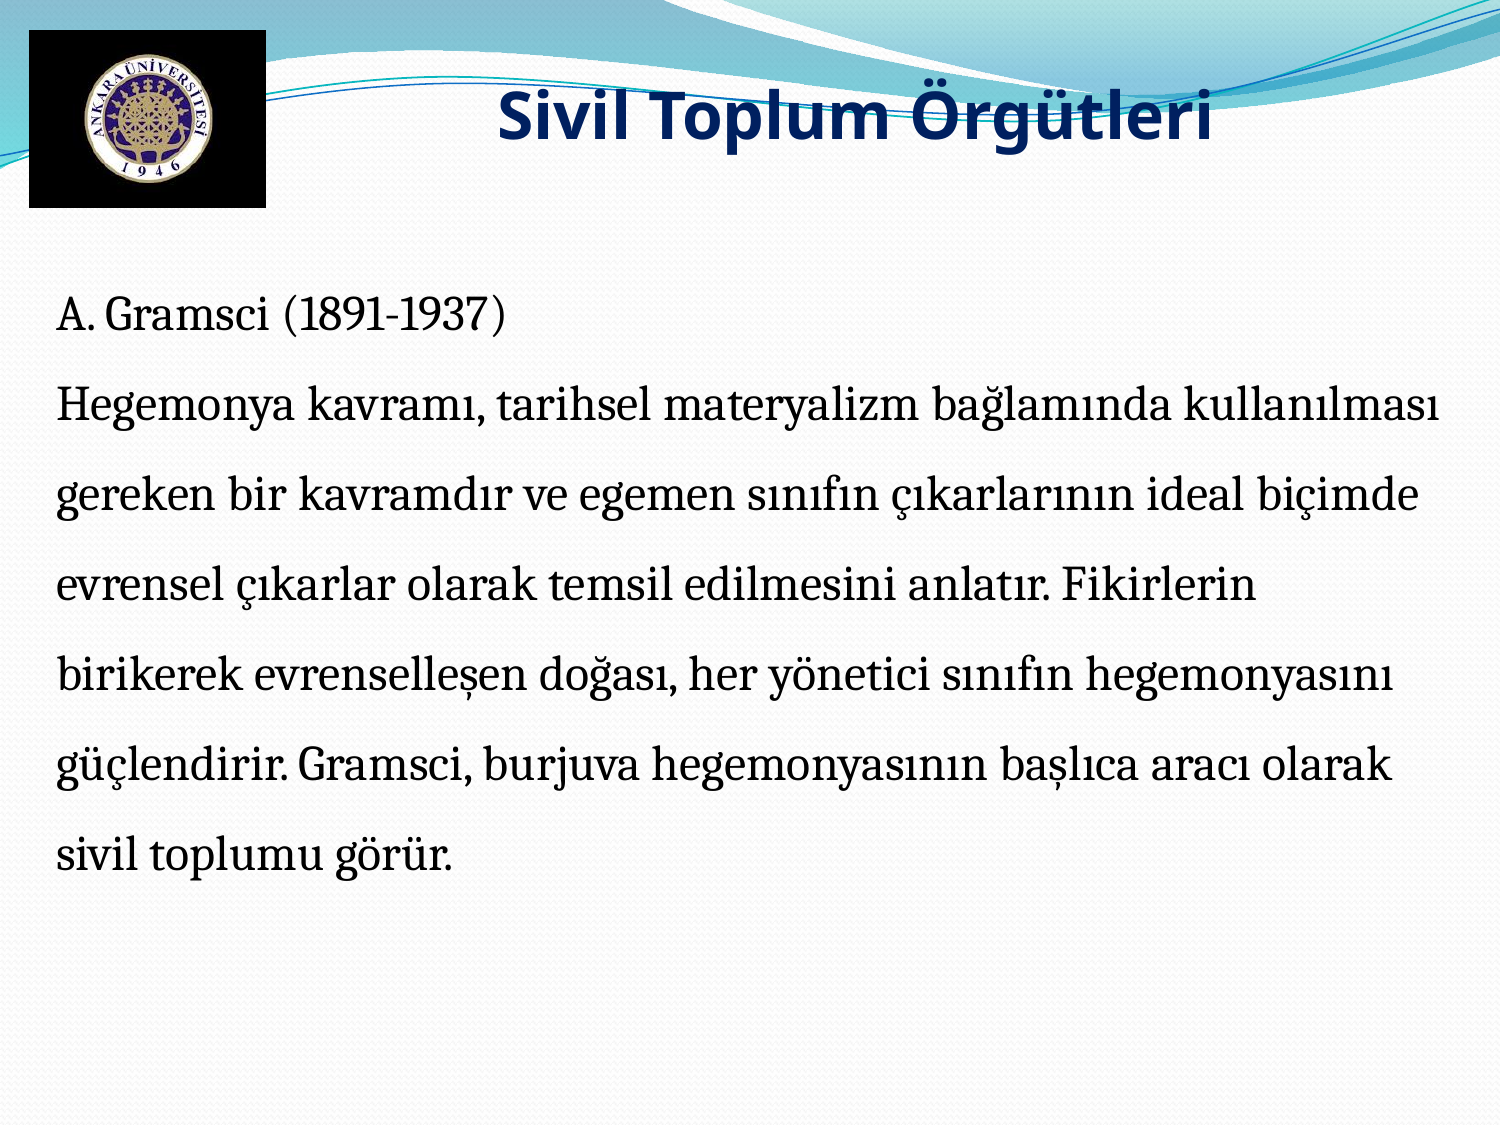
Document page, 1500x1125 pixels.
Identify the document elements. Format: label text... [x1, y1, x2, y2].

text_box Sivil Toplum Örgütleri [348, 66, 1365, 161]
text_box A. Gramsci (1891-1937) Hegemonya kavramı, tarihsel materyalizm bağlamında kullanılması gereken bir kavramdır ve egemen sınıfın çıkarlarının ideal biçimde evrensel çıkarlar olarak temsil edilmesini anlatır. Fikirlerin birikerek evrenselleşen doğası, her yönetici sınıfın hegemonyasını güçlendirir. Gramsci, burjuva hegemonyasının başlıca aracı olarak sivil toplumu görür. [41, 243, 1471, 889]
picture [29, 30, 266, 208]
